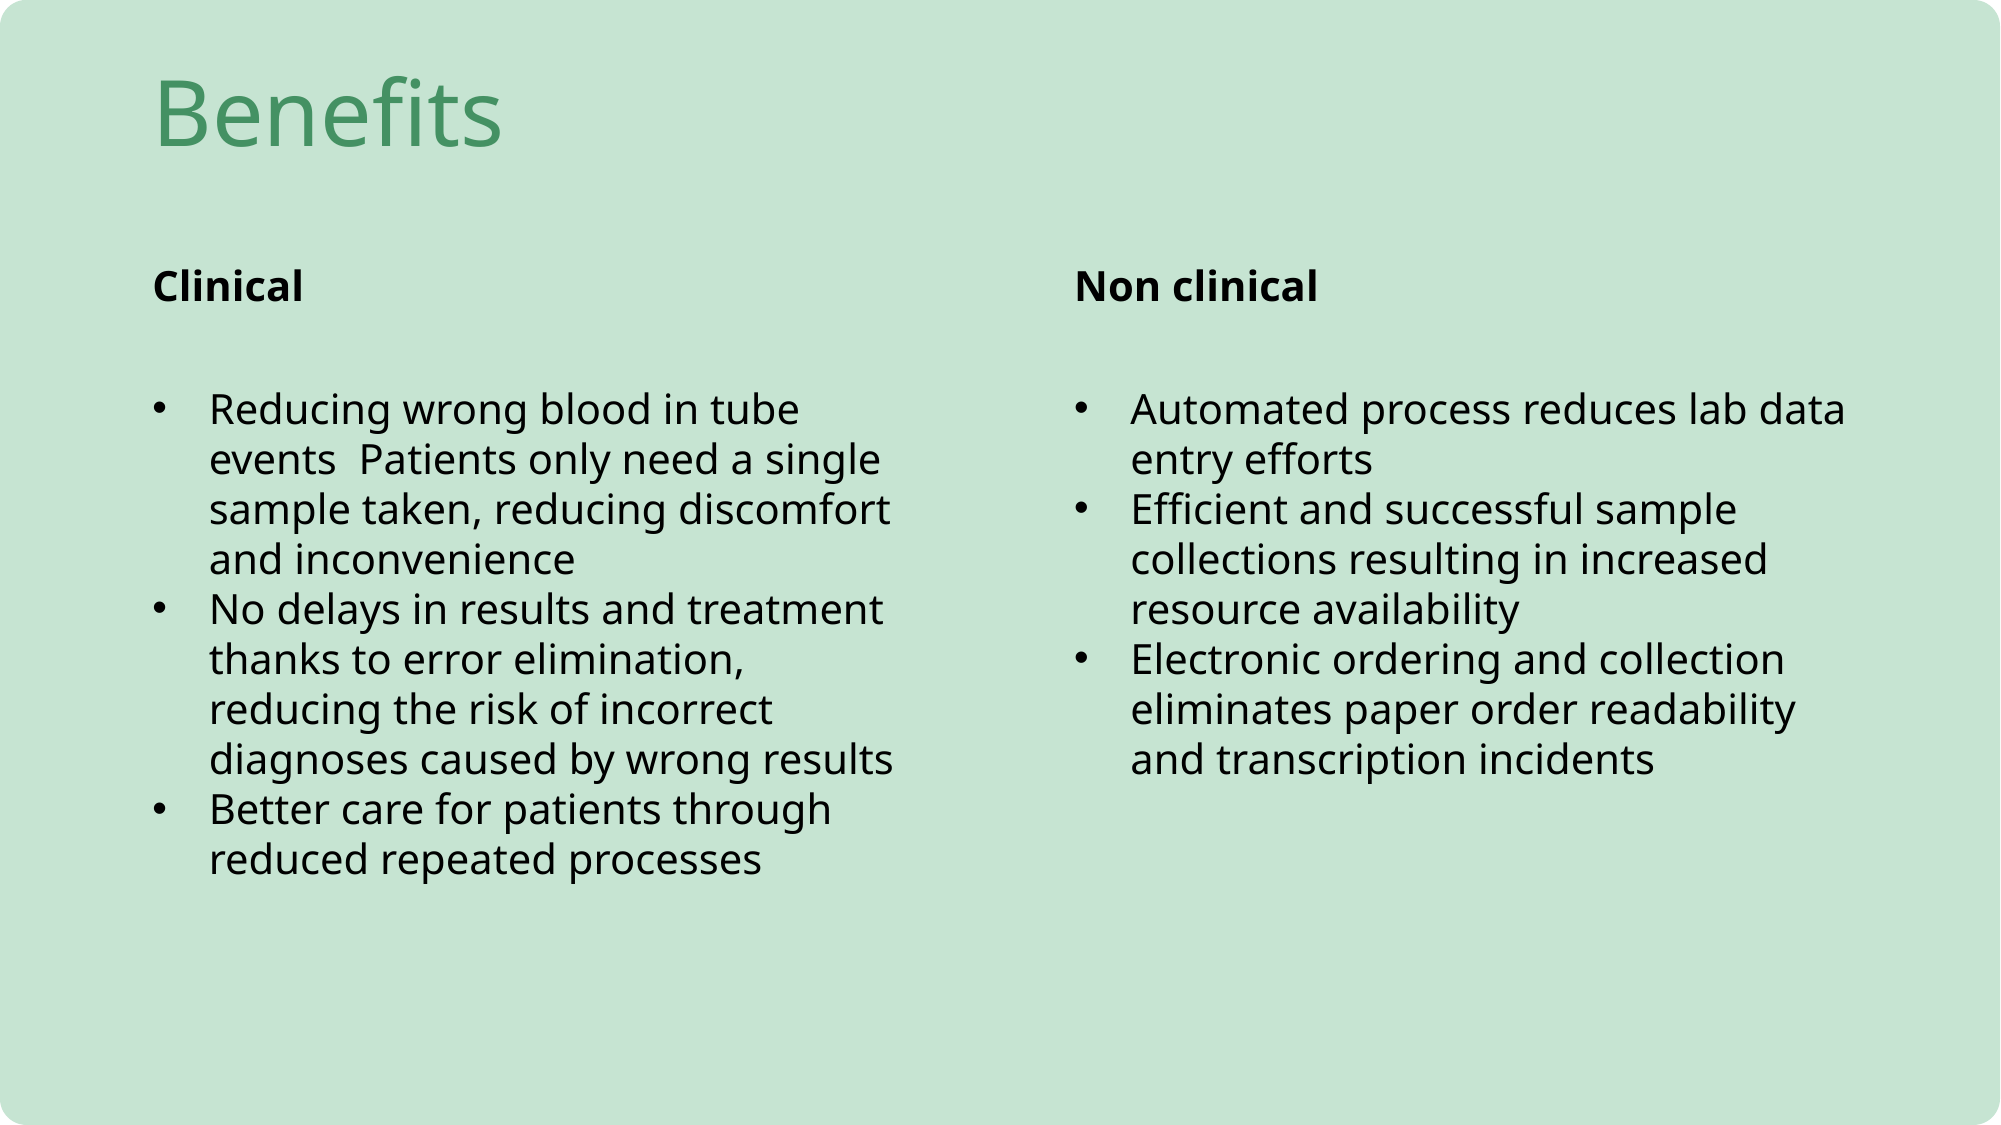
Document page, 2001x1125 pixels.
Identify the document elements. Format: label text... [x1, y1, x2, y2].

list Non clinical [1059, 201, 1866, 375]
list Reducing wrong blood in tube events Patients only need a single sample taken, reducing discomfort and inconvenience No delays in results and treatment thanks to error elimination, reducing the risk of incorrect diagnoses caused by wrong results Better care for patients through reduced repeated processes [137, 375, 944, 1089]
list Automated process reduces lab data entry efforts Efficient and successful sample collections resulting in increased resource availability Electronic ordering and collection eliminates paper order readability and transcription incidents [1059, 375, 1866, 1089]
list Clinical [137, 201, 944, 375]
title Benefits [137, 59, 1863, 202]
